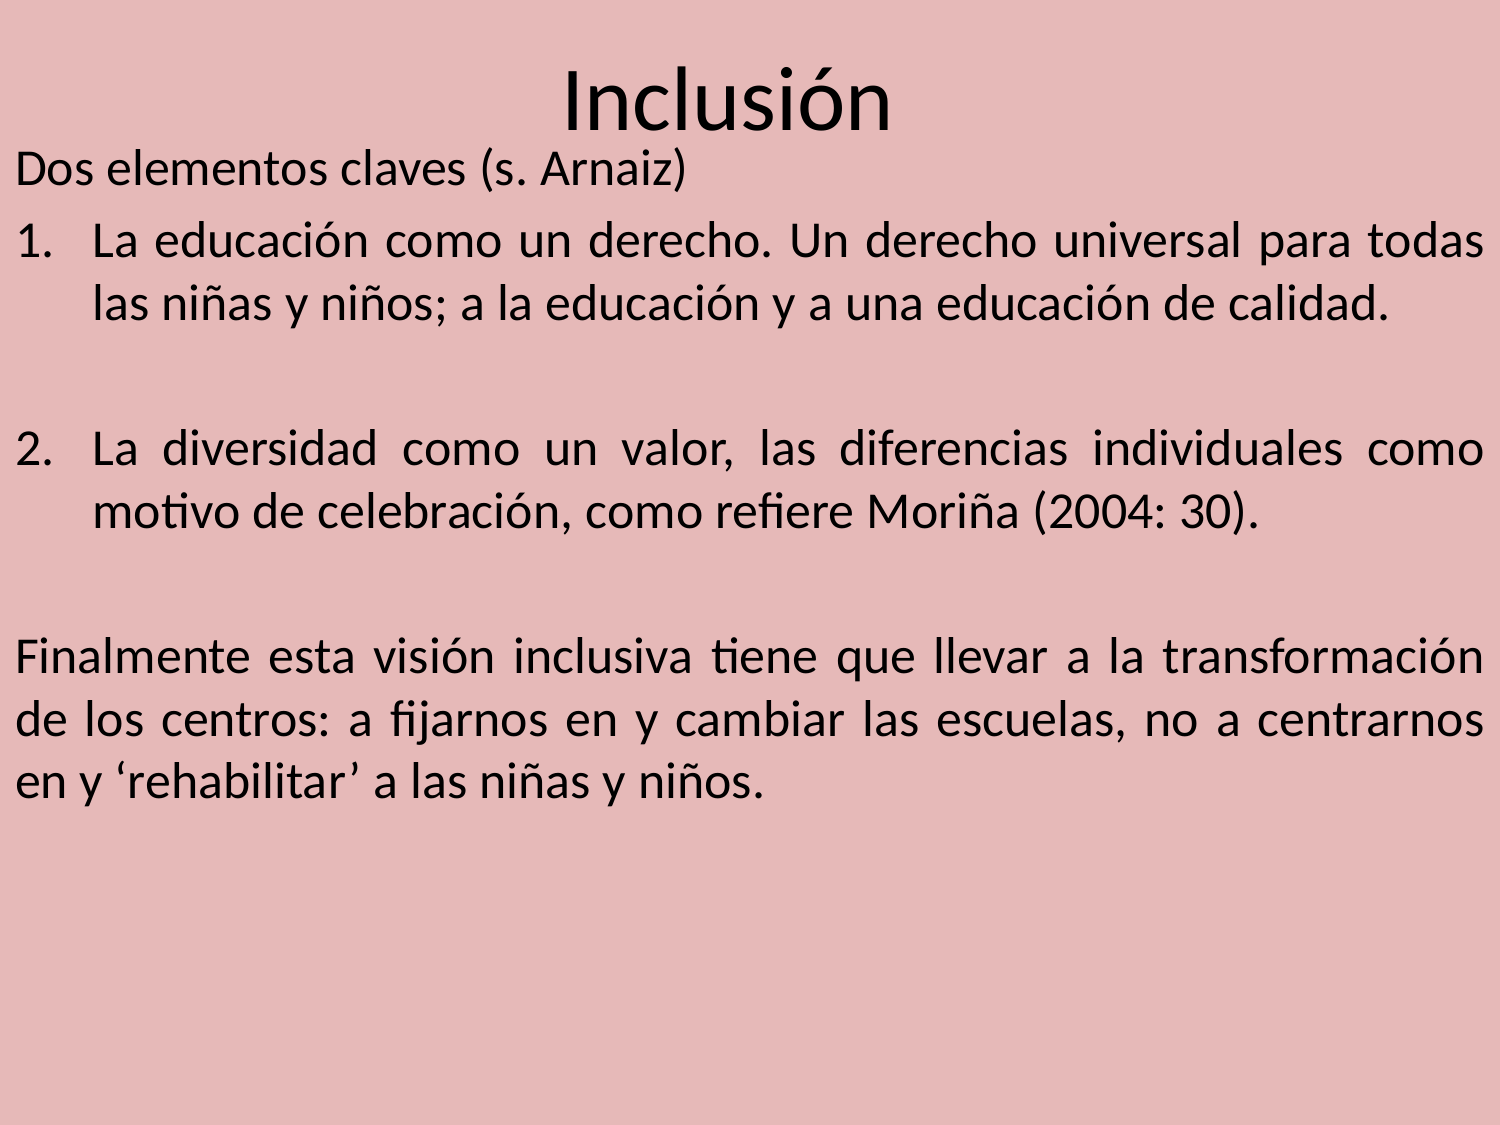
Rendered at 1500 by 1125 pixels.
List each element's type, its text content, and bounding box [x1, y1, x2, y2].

title Inclusión [53, 0, 1404, 125]
list Dos elementos claves (s. Arnaiz) La educación como un derecho. Un derecho universal para todas las niñas y niños; a la educación y a una educación de calidad. La diversidad como un valor, las diferencias individuales como motivo de celebración, como refiere Moriña (2004: 30). Finalmente esta visión inclusiva tiene que llevar a la transformación de los centros: a fijarnos en y cambiar las escuelas, no a centrarnos en y ‘rehabilitar’ a las niñas y niños. [0, 125, 1500, 868]
